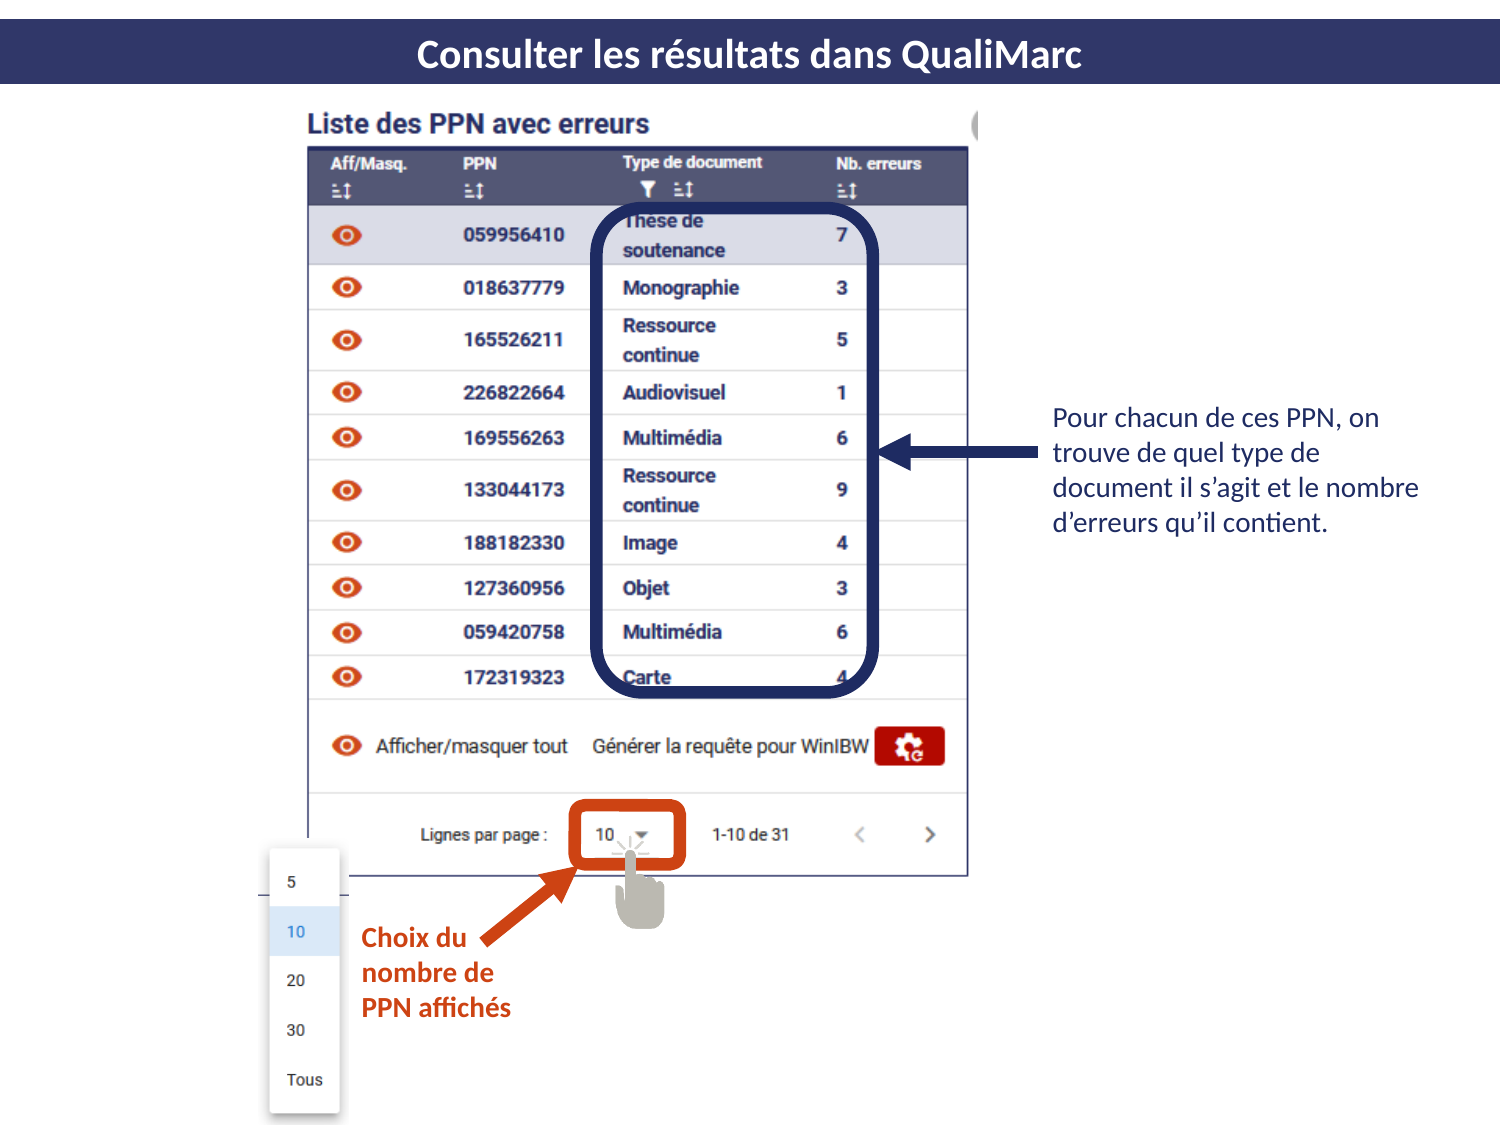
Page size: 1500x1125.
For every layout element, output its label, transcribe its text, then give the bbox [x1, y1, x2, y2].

text_box Pour chacun de ces PPN, on trouve de quel type de document il s’agit et le nombre d’erreurs qu’il contient. [1037, 391, 1447, 546]
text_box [257, 805, 681, 1125]
picture [294, 101, 979, 892]
text_box Consulter les résultats dans QualiMarc [0, 19, 1500, 84]
